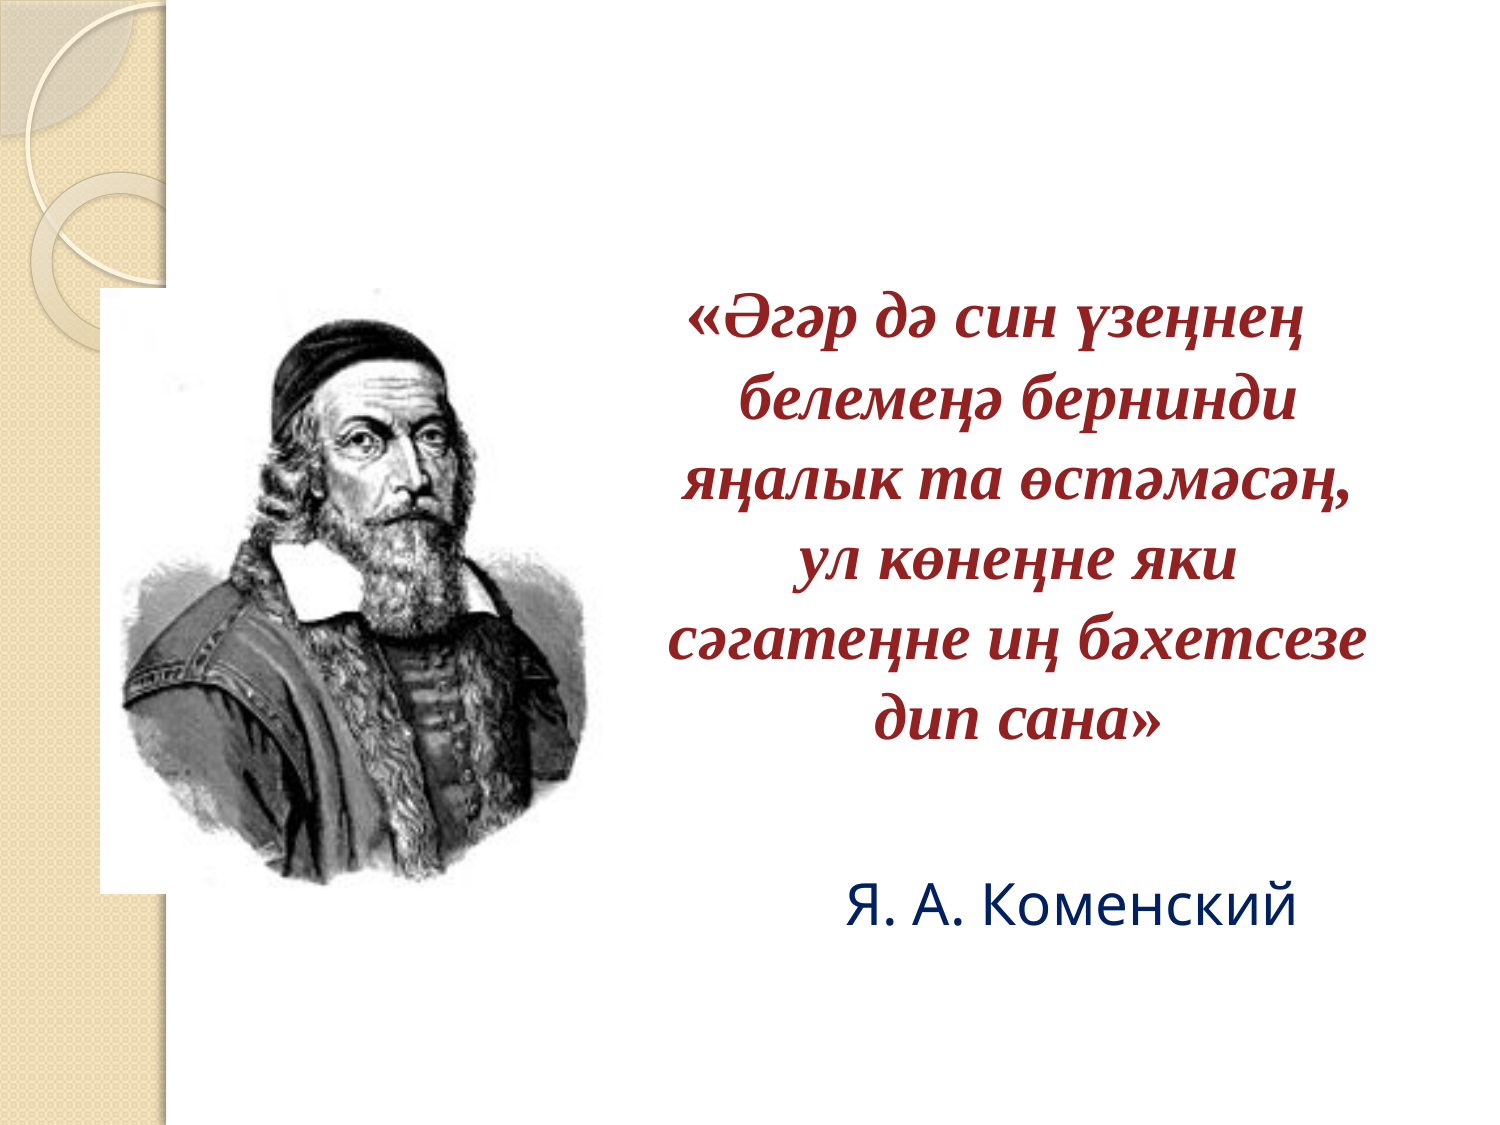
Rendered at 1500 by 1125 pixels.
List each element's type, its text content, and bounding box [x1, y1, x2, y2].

text_box «Әгәр дә син үзеңнең белемеңә бернинди яңалык та өстәмәсәң, ул көнеңне яки сәгатеңне иң бәхетсезе дип сана» Я. А. Коменский [572, 255, 1406, 945]
picture [100, 288, 623, 894]
